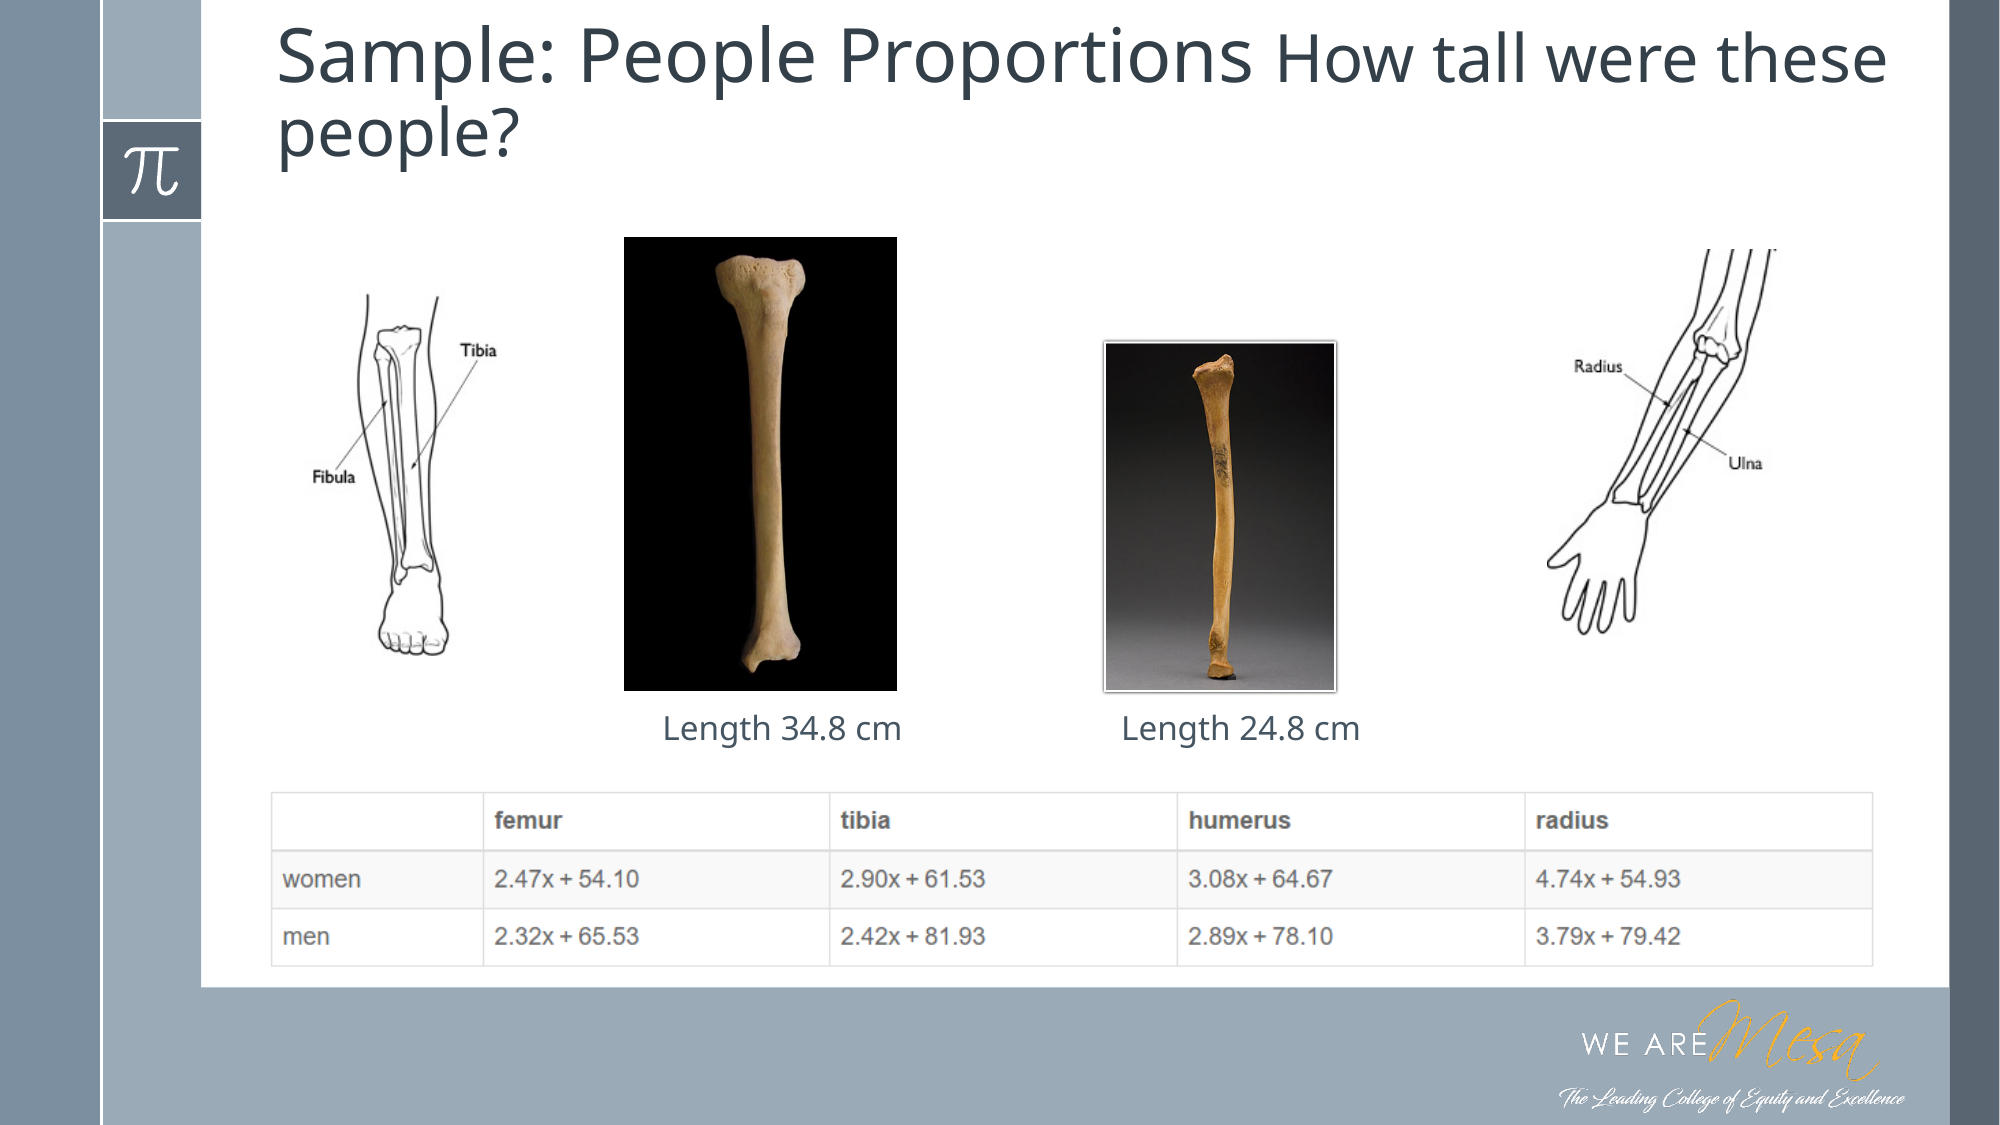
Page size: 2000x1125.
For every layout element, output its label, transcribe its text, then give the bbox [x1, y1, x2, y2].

title Sample: People Proportions How tall were these people? [261, 0, 1988, 179]
text_box Length 34.8 cm Length 24.8 cm [621, 699, 1403, 755]
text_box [199, 987, 1950, 1125]
picture [304, 287, 503, 660]
picture [263, 788, 1883, 975]
picture [1099, 337, 1342, 696]
picture [1547, 249, 1825, 654]
picture [624, 237, 897, 691]
